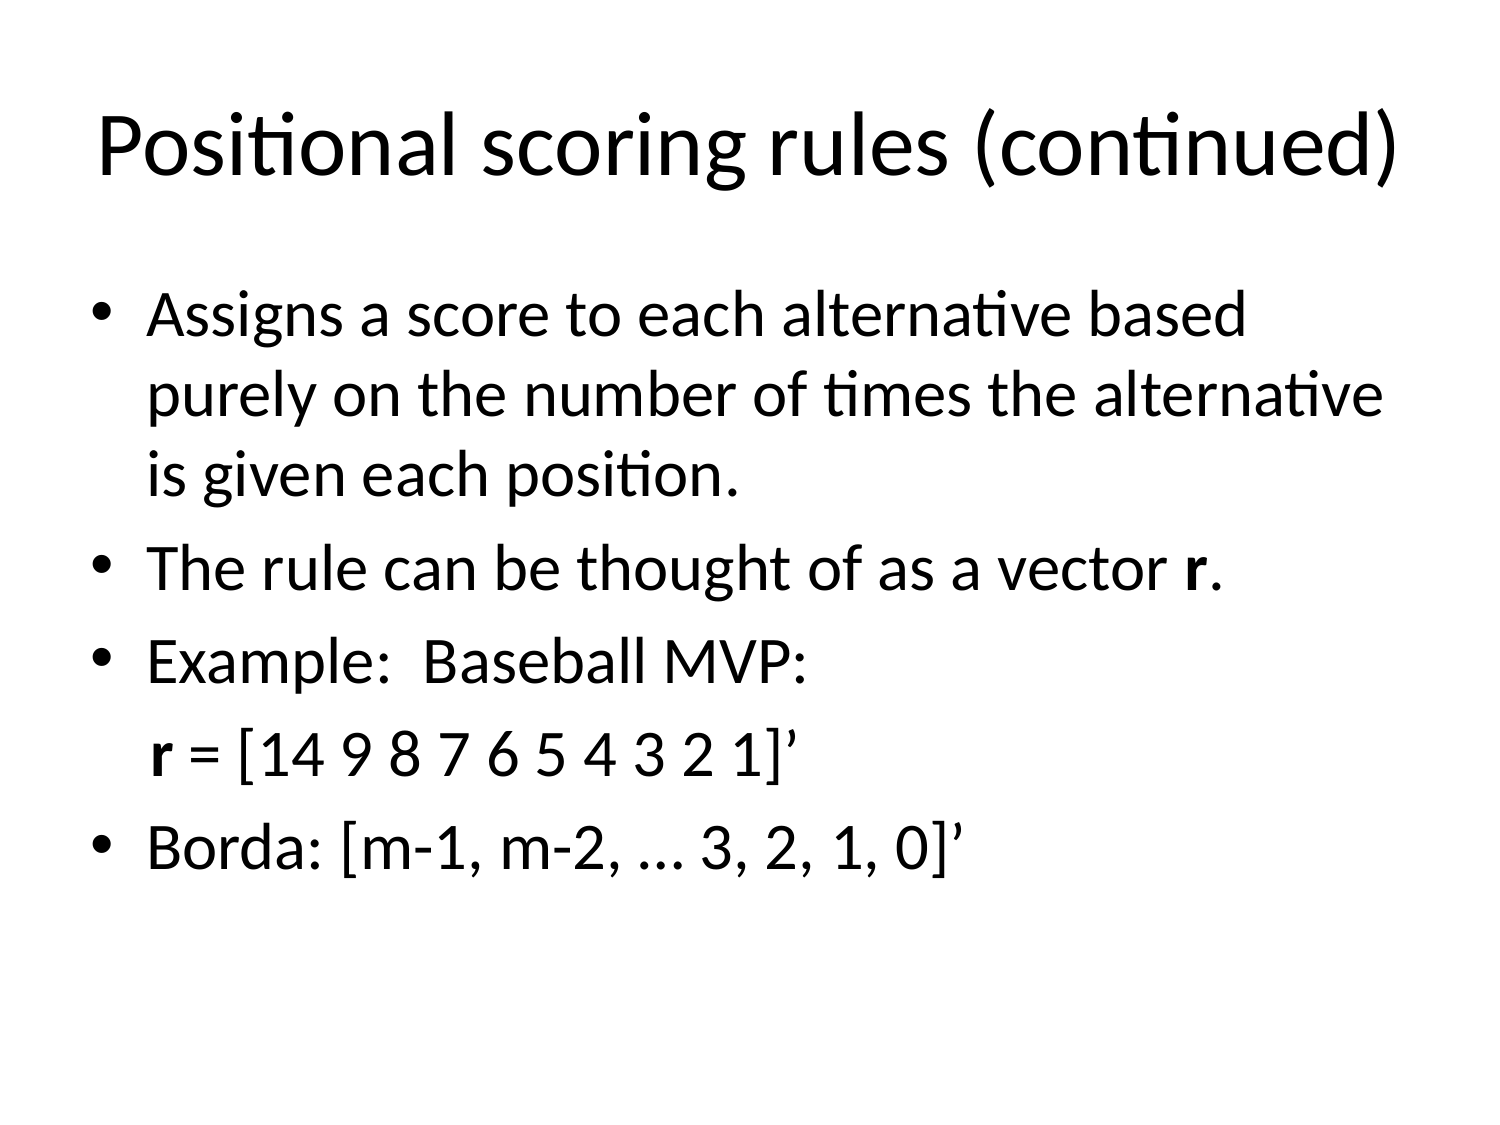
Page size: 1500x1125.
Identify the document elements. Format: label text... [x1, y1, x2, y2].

title Positional scoring rules (continued) [75, 45, 1425, 233]
list Assigns a score to each alternative based purely on the number of times the alternative is given each position. The rule can be thought of as a vector r. Example: Baseball MVP: r = [14 9 8 7 6 5 4 3 2 1]’ Borda: [m-1, m-2, … 3, 2, 1, 0]’ [75, 262, 1425, 1005]
